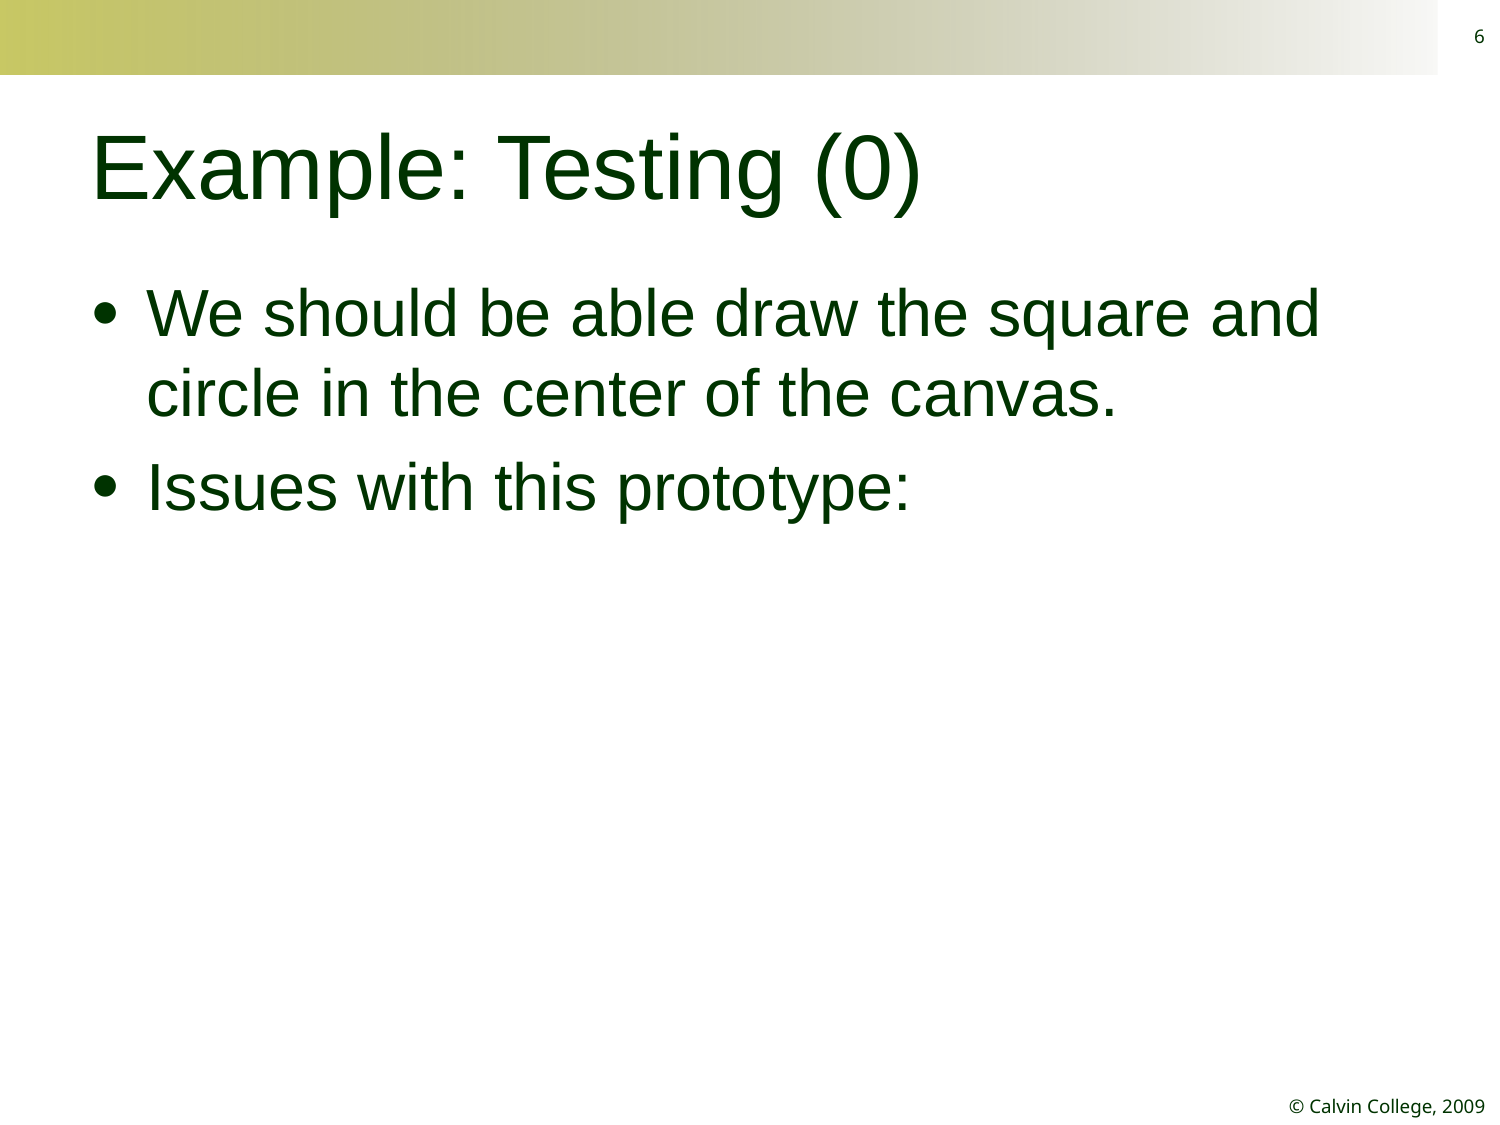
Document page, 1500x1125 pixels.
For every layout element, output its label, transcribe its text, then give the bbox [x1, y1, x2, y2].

list We should be able draw the square and circle in the center of the canvas. Issues with this prototype: [74, 262, 1438, 938]
title Example: Testing (0) [74, 74, 1426, 251]
slide_number 6 [1437, 0, 1500, 76]
